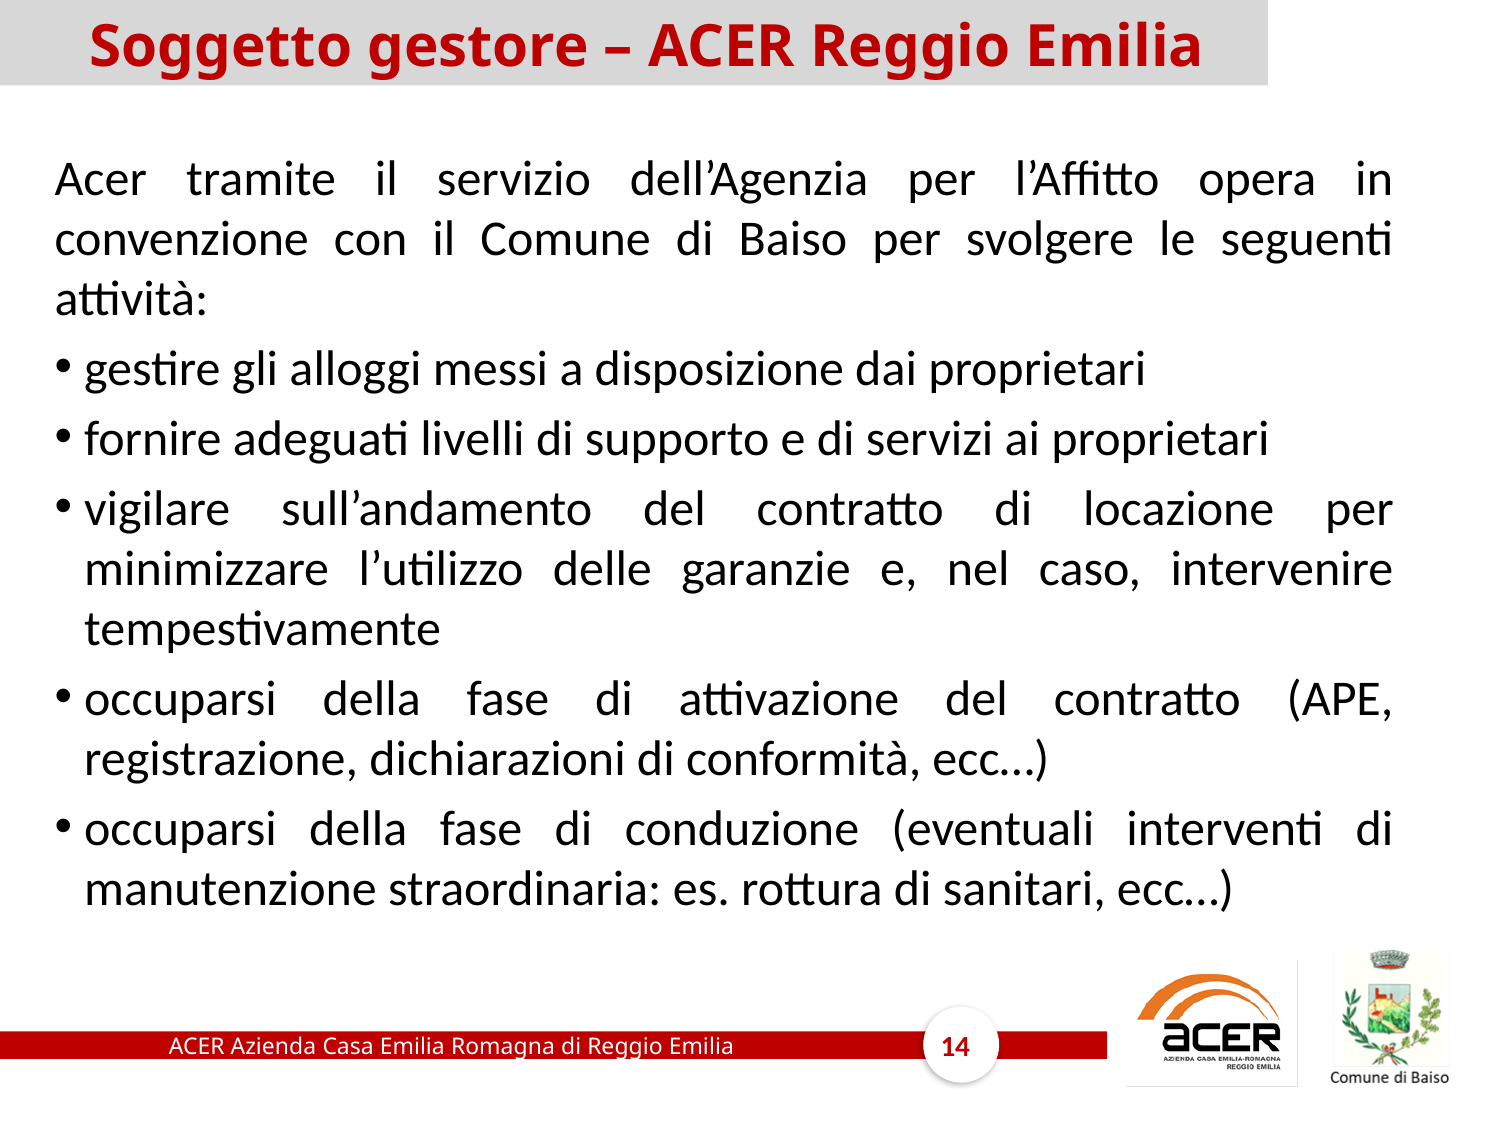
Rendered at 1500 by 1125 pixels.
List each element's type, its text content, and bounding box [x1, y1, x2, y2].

text_box Acer tramite il servizio dell’Agenzia per l’Affitto opera in convenzione con il Comune di Baiso per svolgere le seguenti attività: gestire gli alloggi messi a disposizione dai proprietari fornire adeguati livelli di supporto e di servizi ai proprietari vigilare sull’andamento del contratto di locazione per minimizzare l’utilizzo delle garanzie e, nel caso, intervenire tempestivamente occuparsi della fase di attivazione del contratto (APE, registrazione, dichiarazioni di conformità, ecc…) occuparsi della fase di conduzione (eventuali interventi di manutenzione straordinaria: es. rottura di sanitari, ecc…) [39, 138, 1410, 1032]
picture [1126, 960, 1299, 1087]
picture [1319, 948, 1461, 1099]
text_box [0, 1006, 1108, 1083]
text_box Soggetto gestore – ACER Reggio Emilia [0, 0, 1268, 86]
